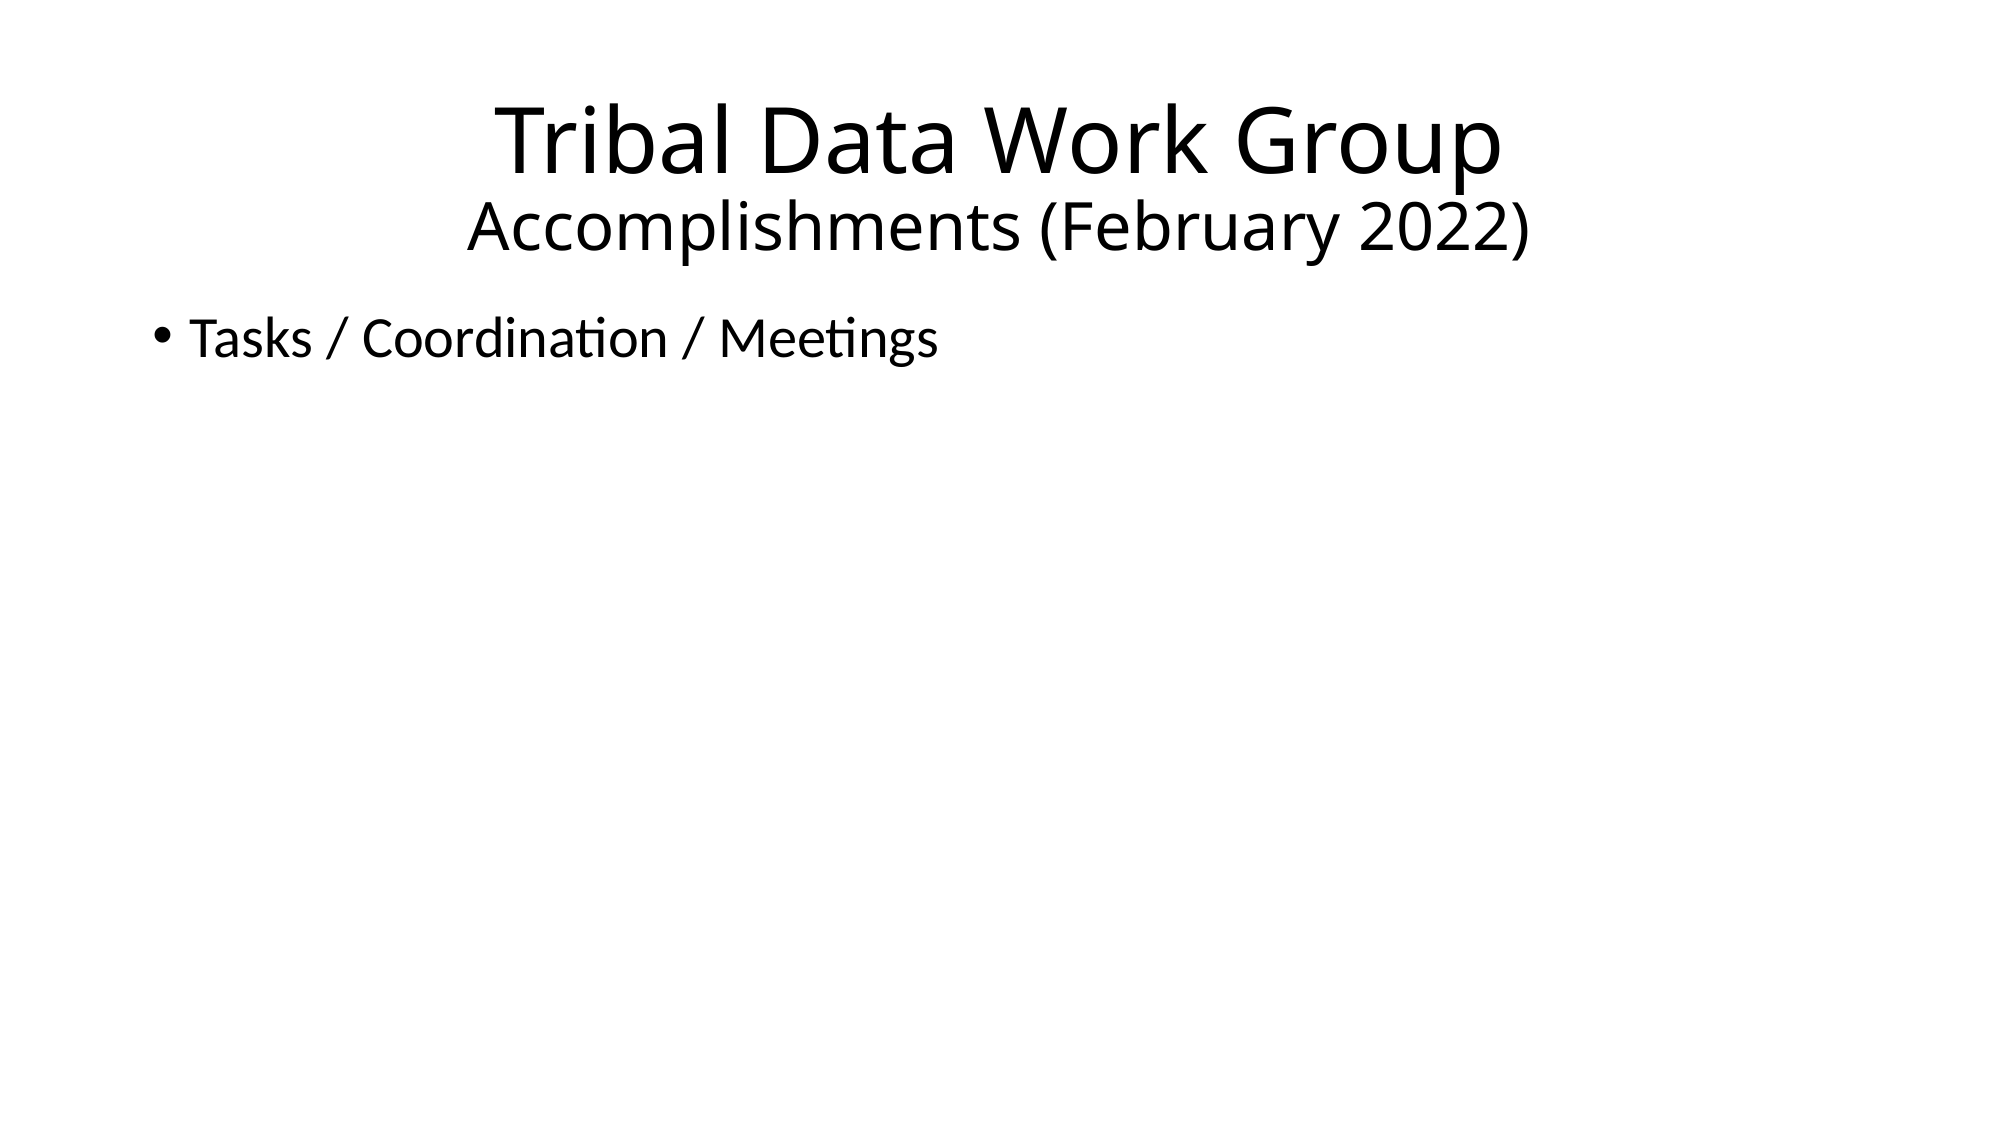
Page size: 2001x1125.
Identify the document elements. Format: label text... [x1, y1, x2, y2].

title Tribal Data Work Group Accomplishments (February 2022) [137, 59, 1863, 299]
list Tasks / Coordination / Meetings [137, 299, 1863, 1014]
